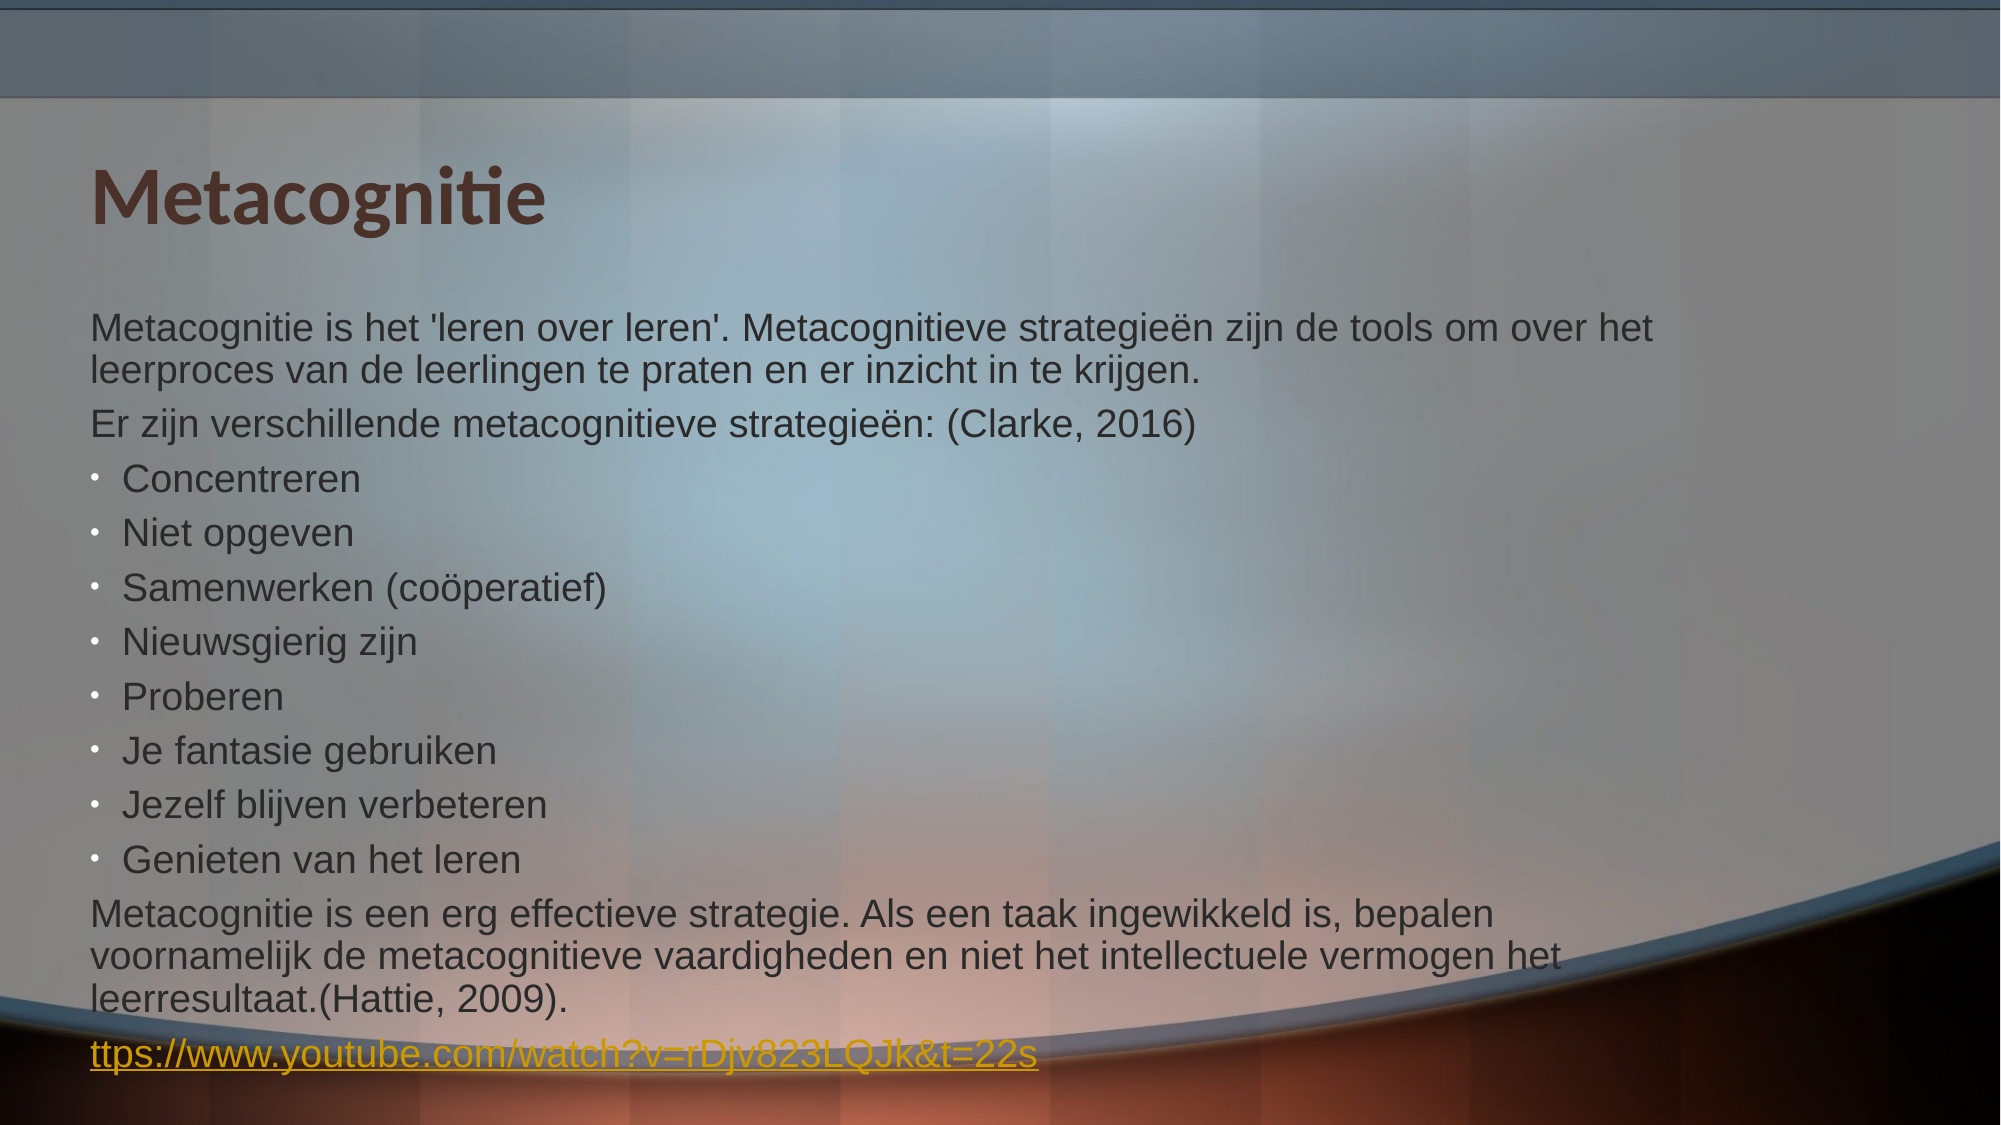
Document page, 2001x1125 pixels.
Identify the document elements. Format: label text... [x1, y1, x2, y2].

list Metacognitie is het 'leren over leren'. Metacognitieve strategieën zijn de tools om over het leerproces van de leerlingen te praten en er inzicht in te krijgen. Er zijn verschillende metacognitieve strategieën: (Clarke, 2016) Concentreren Niet opgeven Samenwerken (coöperatief) Nieuwsgierig zijn Proberen Je fantasie gebruiken Jezelf blijven verbeteren Genieten van het leren Metacognitie is een erg effectieve strategie. Als een taak ingewikkeld is, bepalen voornamelijk de metacognitieve vaardigheden en niet het intellectuele vermogen het leerresultaat.(Hattie, 2009). ttps://www.youtube.com/watch?v=rDjv823LQJk&t=22s [75, 299, 1732, 1085]
title Metacognitie [75, 104, 1732, 294]
picture [0, 0, 2001, 1125]
